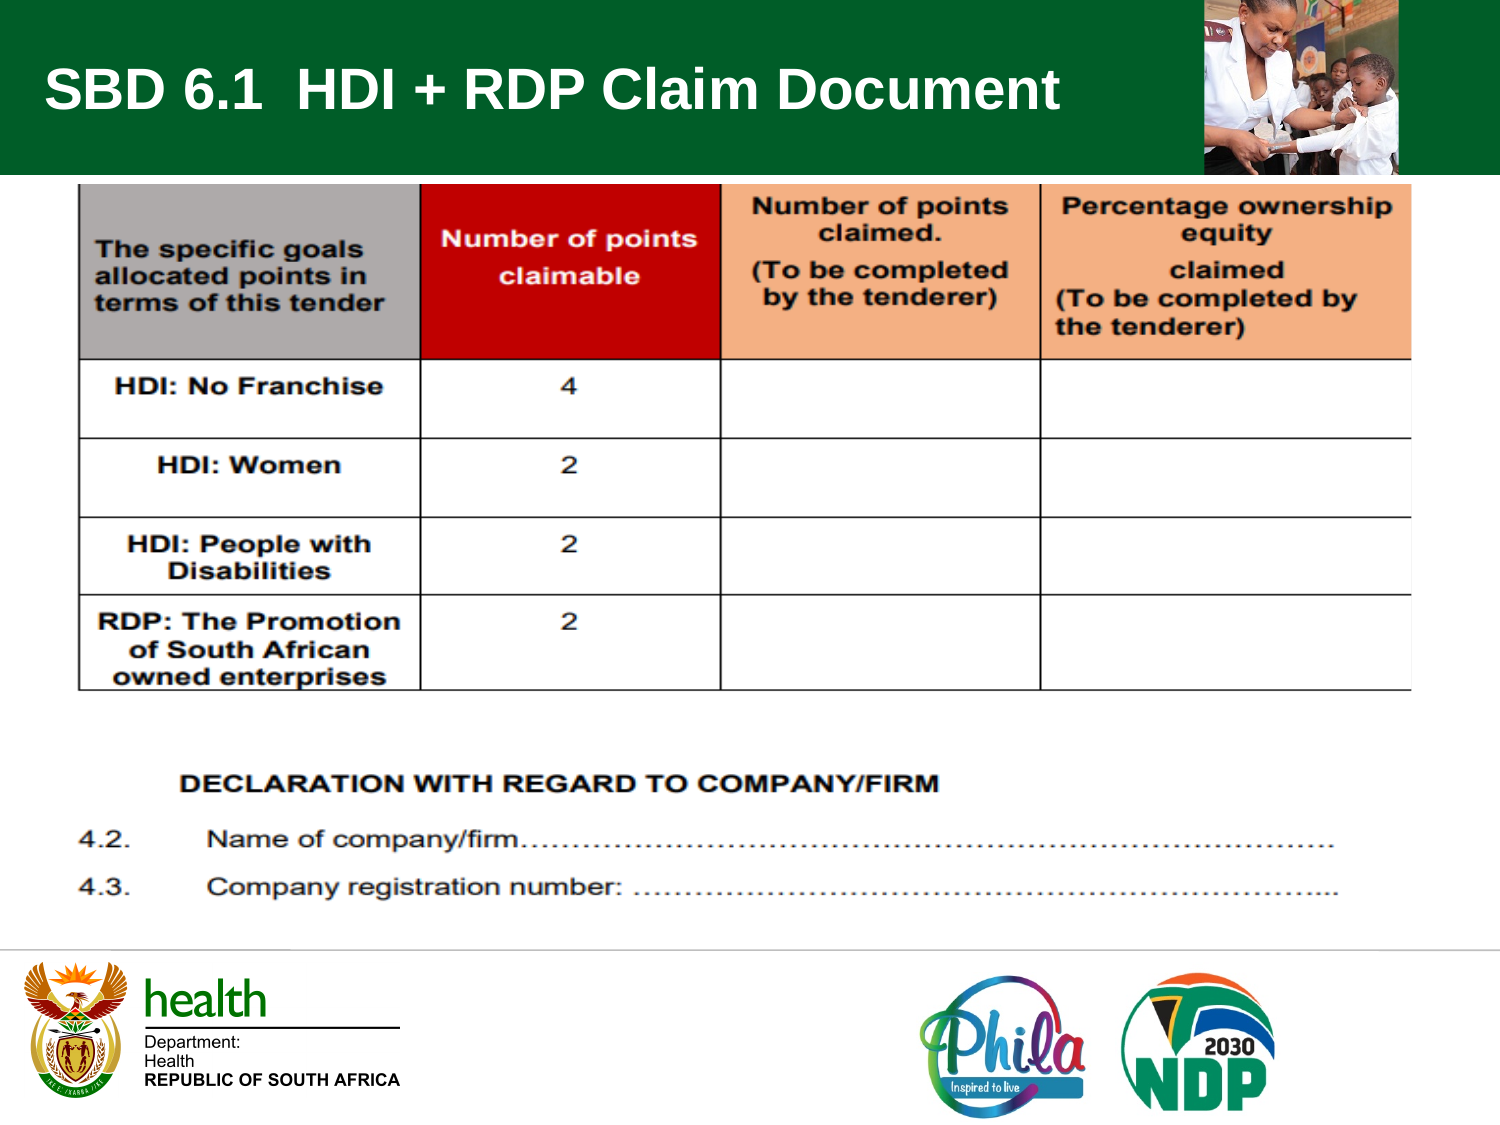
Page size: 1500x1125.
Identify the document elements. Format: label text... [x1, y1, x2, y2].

picture [916, 972, 1092, 1122]
picture [1115, 962, 1290, 1125]
picture [1204, 0, 1399, 175]
text_box SBD 6.1 HDI + RDP Claim Document [29, 42, 1081, 129]
picture [76, 184, 1412, 906]
picture [24, 962, 400, 1098]
